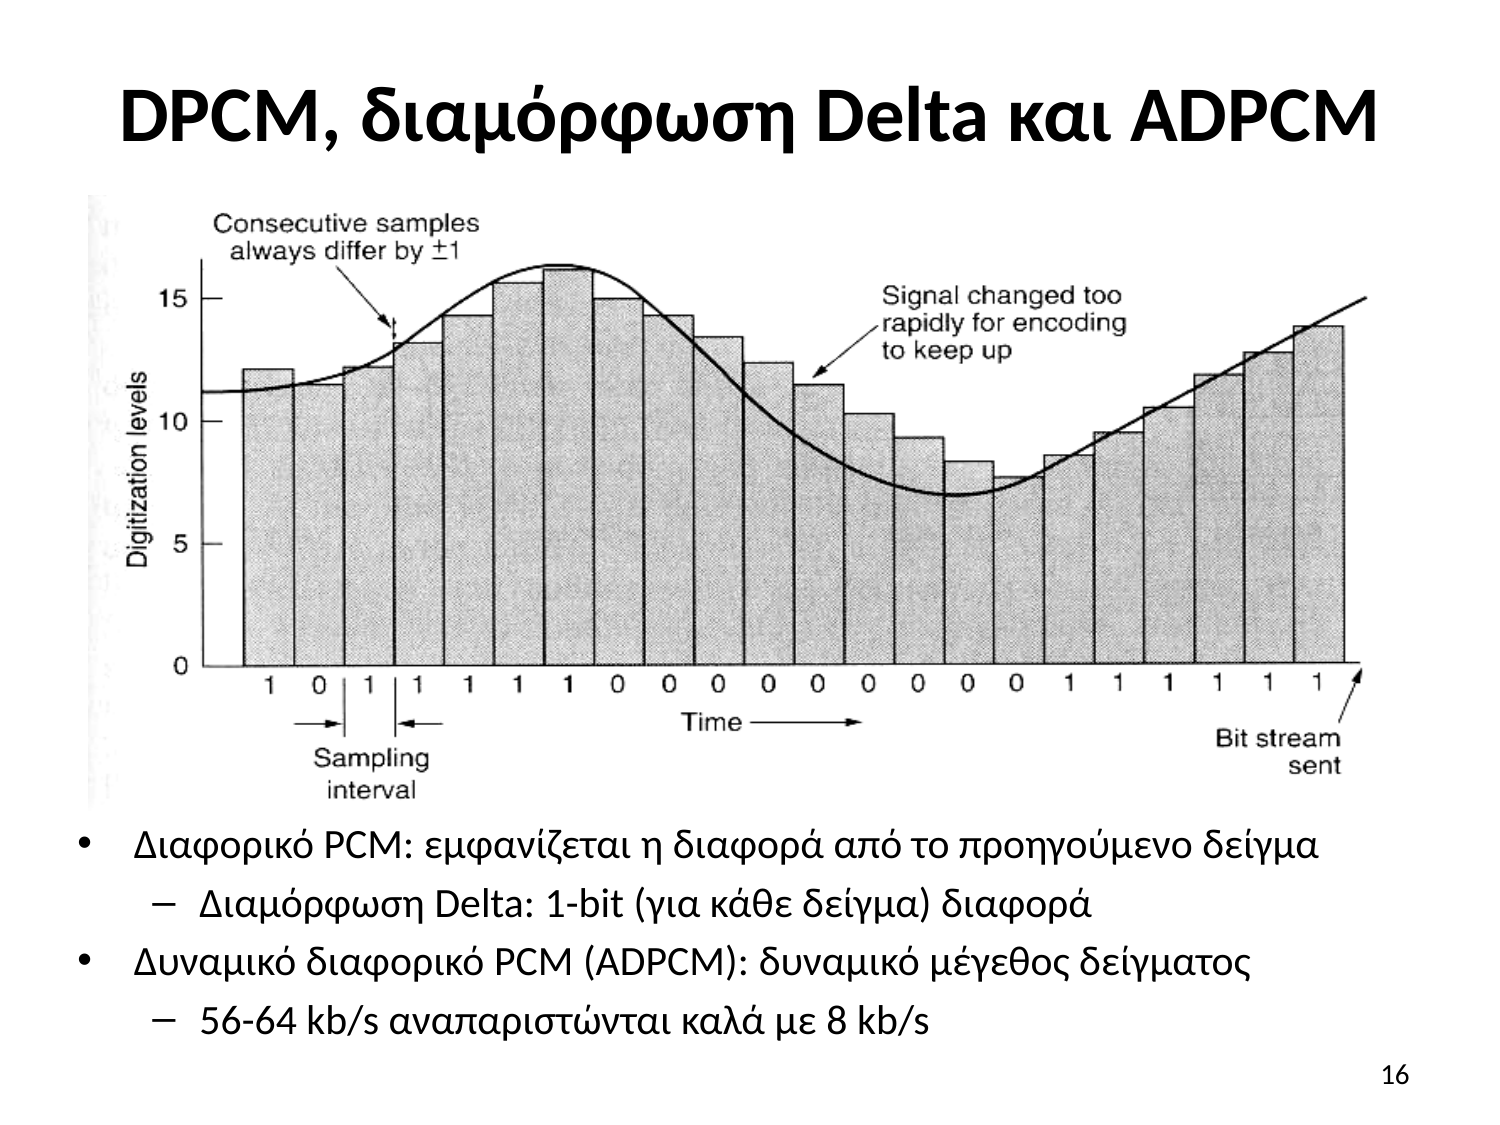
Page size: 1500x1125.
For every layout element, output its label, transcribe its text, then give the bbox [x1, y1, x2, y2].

title DPCM, διαμόρφωση Delta και ADPCM [62, 18, 1438, 200]
slide_number 16 [1074, 1042, 1425, 1103]
list Διαφορικό PCM: εμφανίζεται η διαφορά από το προηγούμενο δείγμα Διαμόρφωση Delta: 1-bit (για κάθε δείγμα) διαφορά Δυναμικό διαφορικό PCM (ADPCM): δυναμικό μέγεθος δείγματος 56-64 kb/s αναπαριστώνται καλά με 8 kb/s [62, 650, 1438, 1050]
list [88, 194, 1391, 811]
